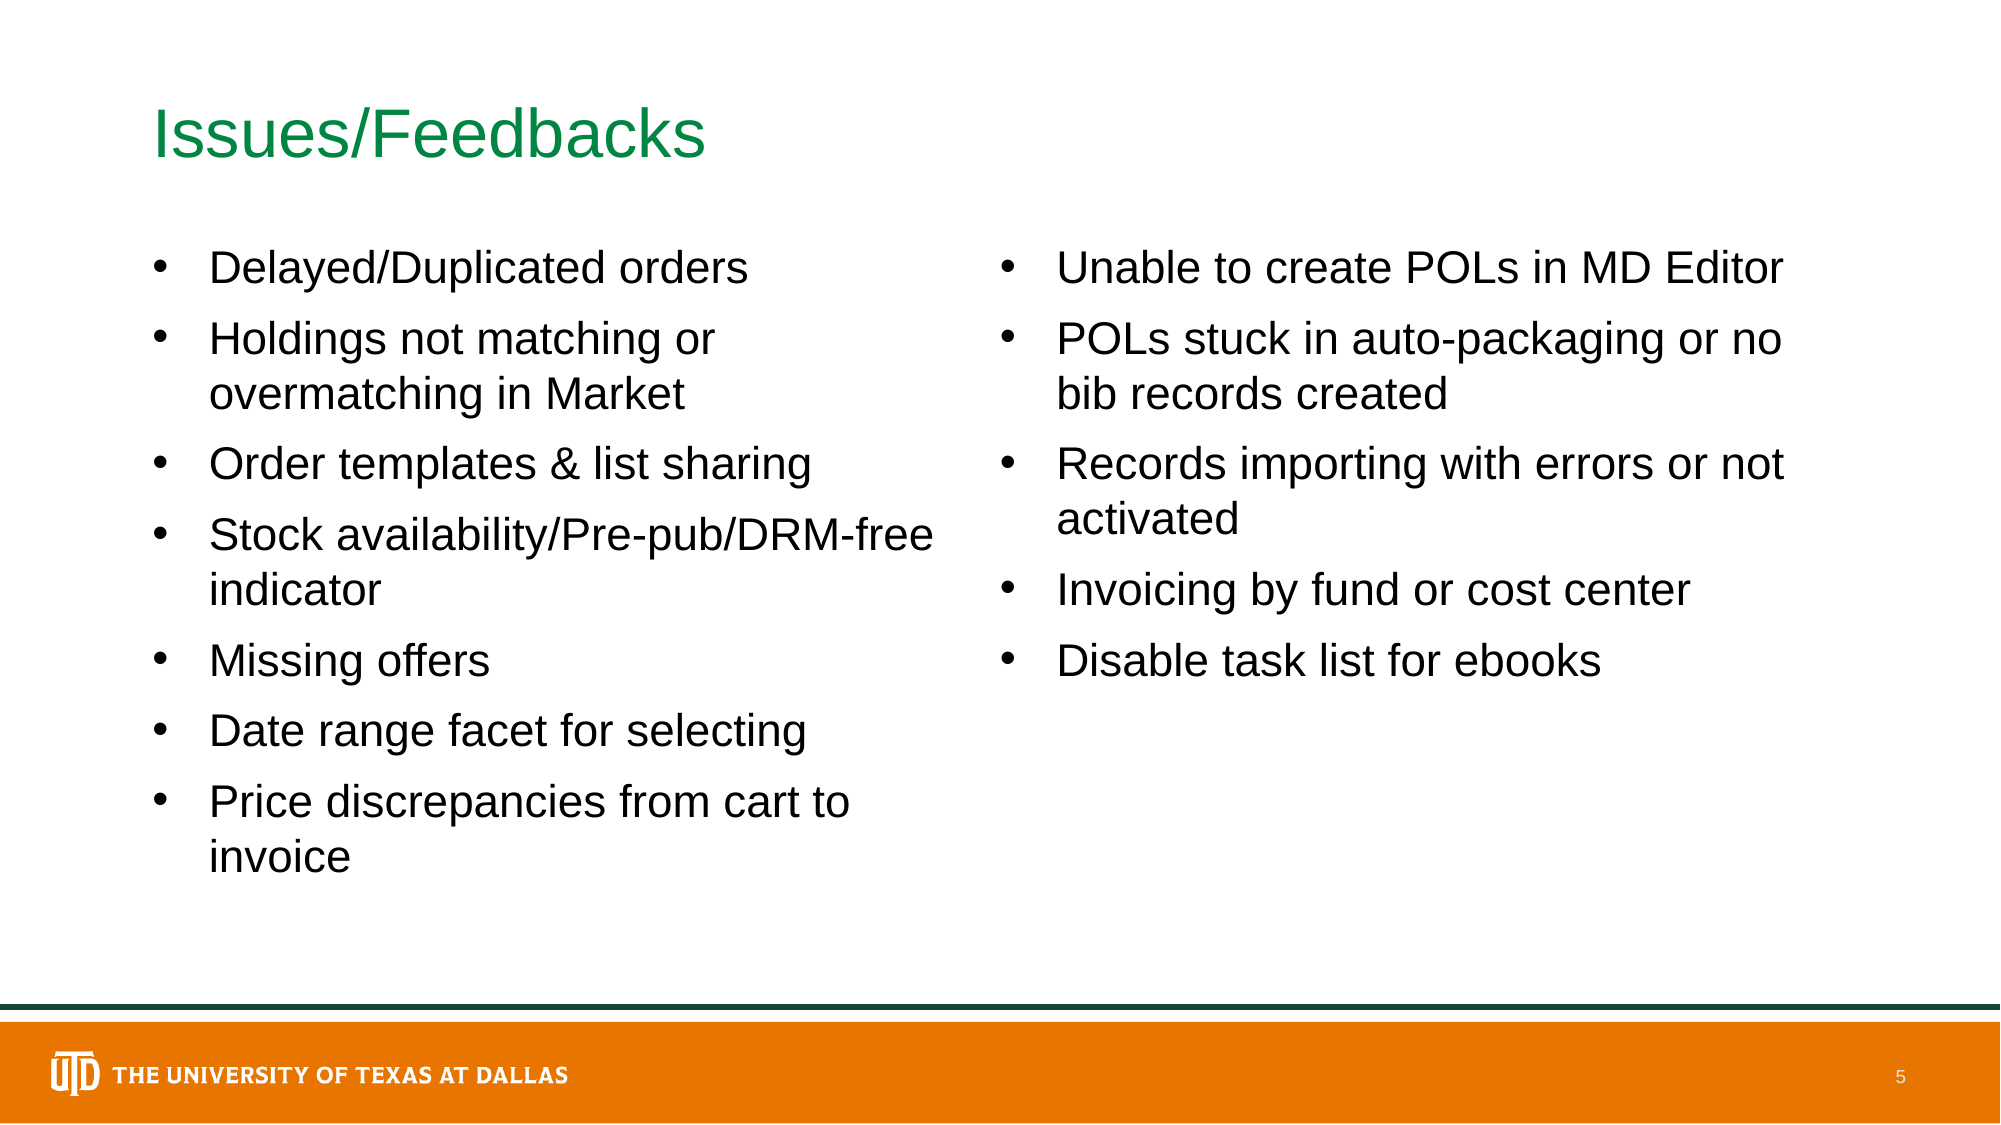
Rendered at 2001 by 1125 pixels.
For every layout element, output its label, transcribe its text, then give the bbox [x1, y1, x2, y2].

slide_number 5 [1862, 1060, 1922, 1092]
title Issues/Feedbacks [137, 40, 1863, 230]
list Delayed/Duplicated orders Holdings not matching or overmatching in Market Order templates & list sharing Stock availability/Pre-pub/DRM-free indicator Missing offers Date range facet for selecting Price discrepancies from cart to invoice Unable to create POLs in MD Editor POLs stuck in auto-packaging or no bib records created Records importing with errors or not activated Invoicing by fund or cost center Disable task list for ebooks [137, 230, 1863, 917]
picture [24, 1021, 588, 1121]
